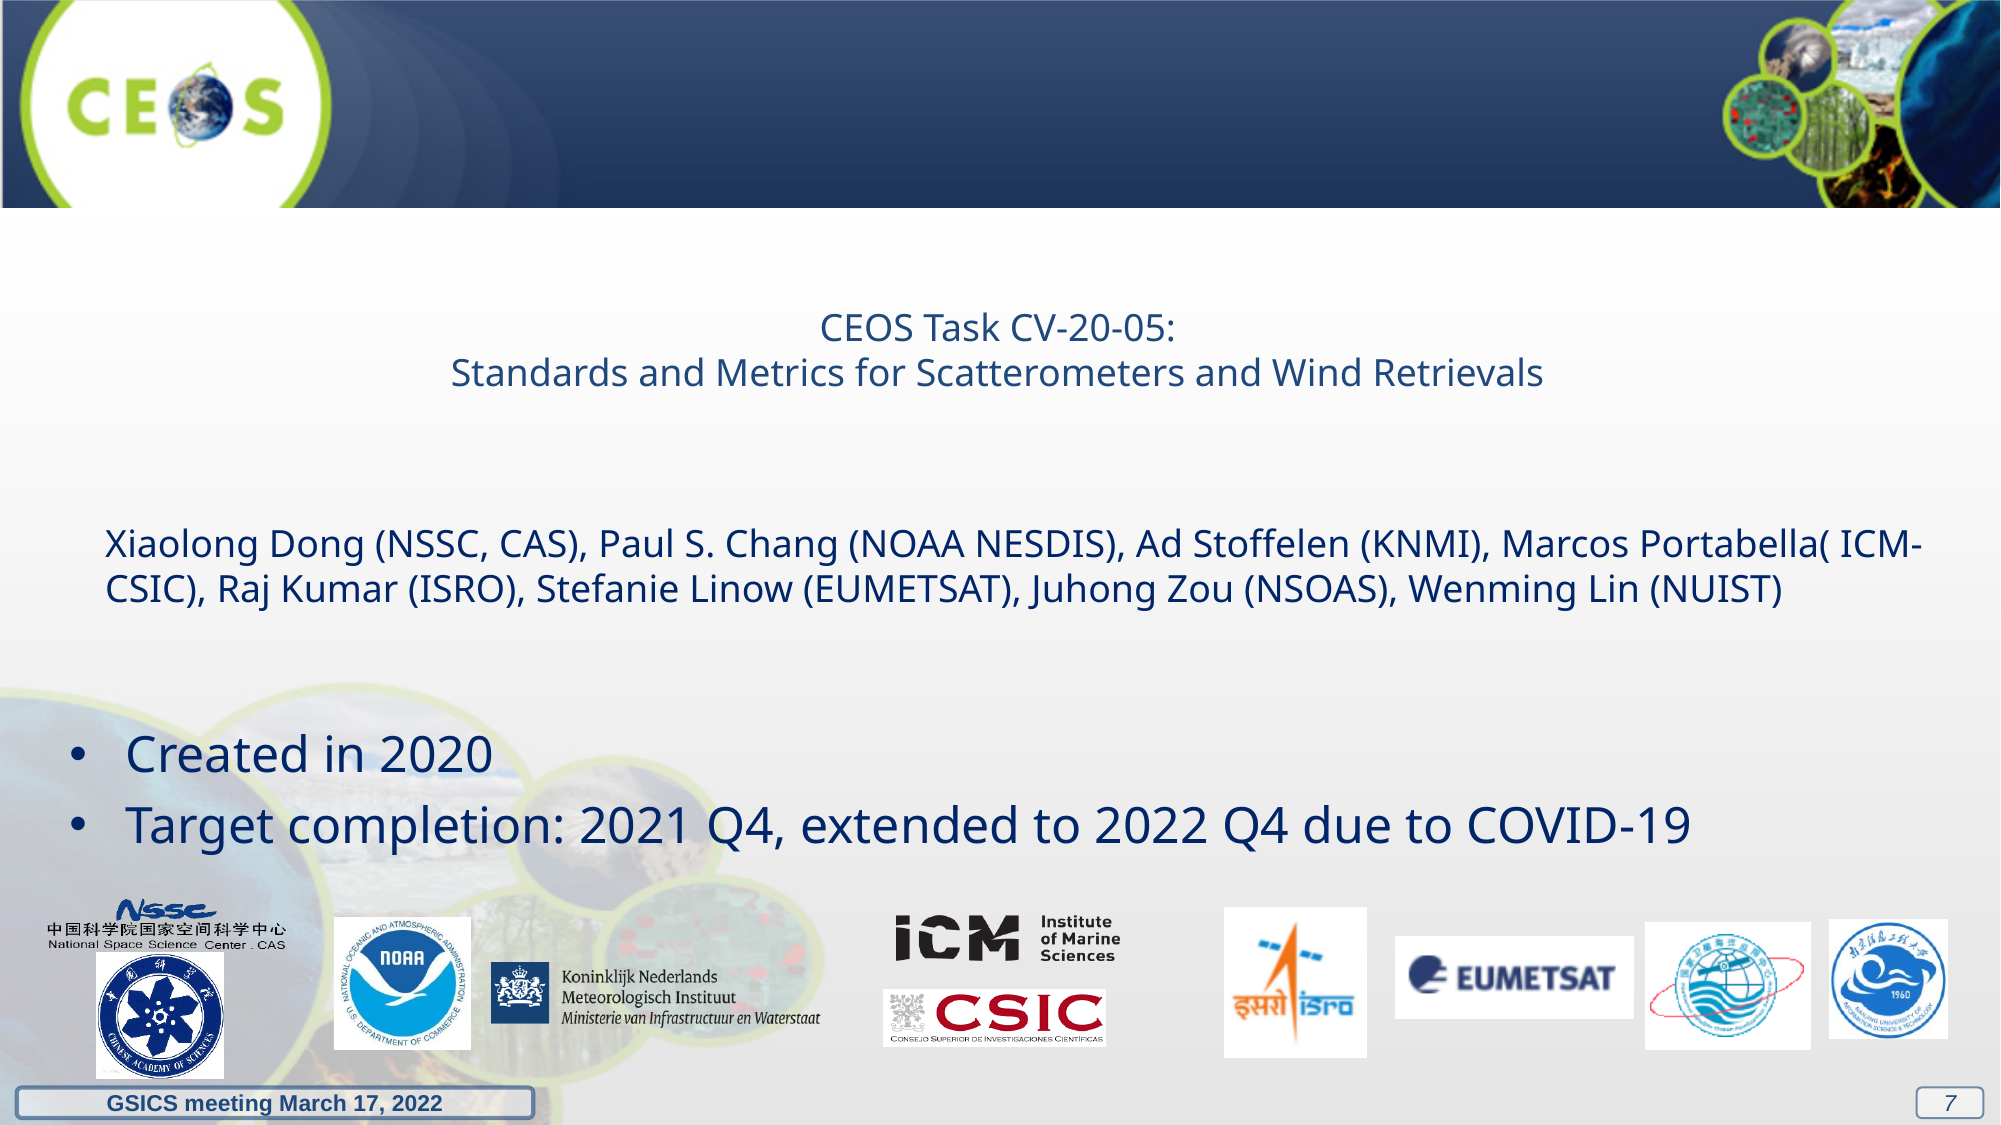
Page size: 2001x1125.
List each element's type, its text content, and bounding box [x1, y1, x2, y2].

text_box Xiaolong Dong (NSSC, CAS), Paul S. Chang (NOAA NESDIS), Ad Stoffelen (KNMI), Marcos Portabella( ICM-CSIC), Raj Kumar (ISRO), Stefanie Linow (EUMETSAT), Juhong Zou (NSOAS), Wenming Lin (NUIST) [90, 513, 1984, 647]
title CEOS Task CV-20-05: Standards and Metrics for Scatterometers and Wind Retrievals [12, 296, 1984, 523]
slide_number 6 [1915, 1086, 1985, 1120]
picture [0, 0, 2001, 1125]
